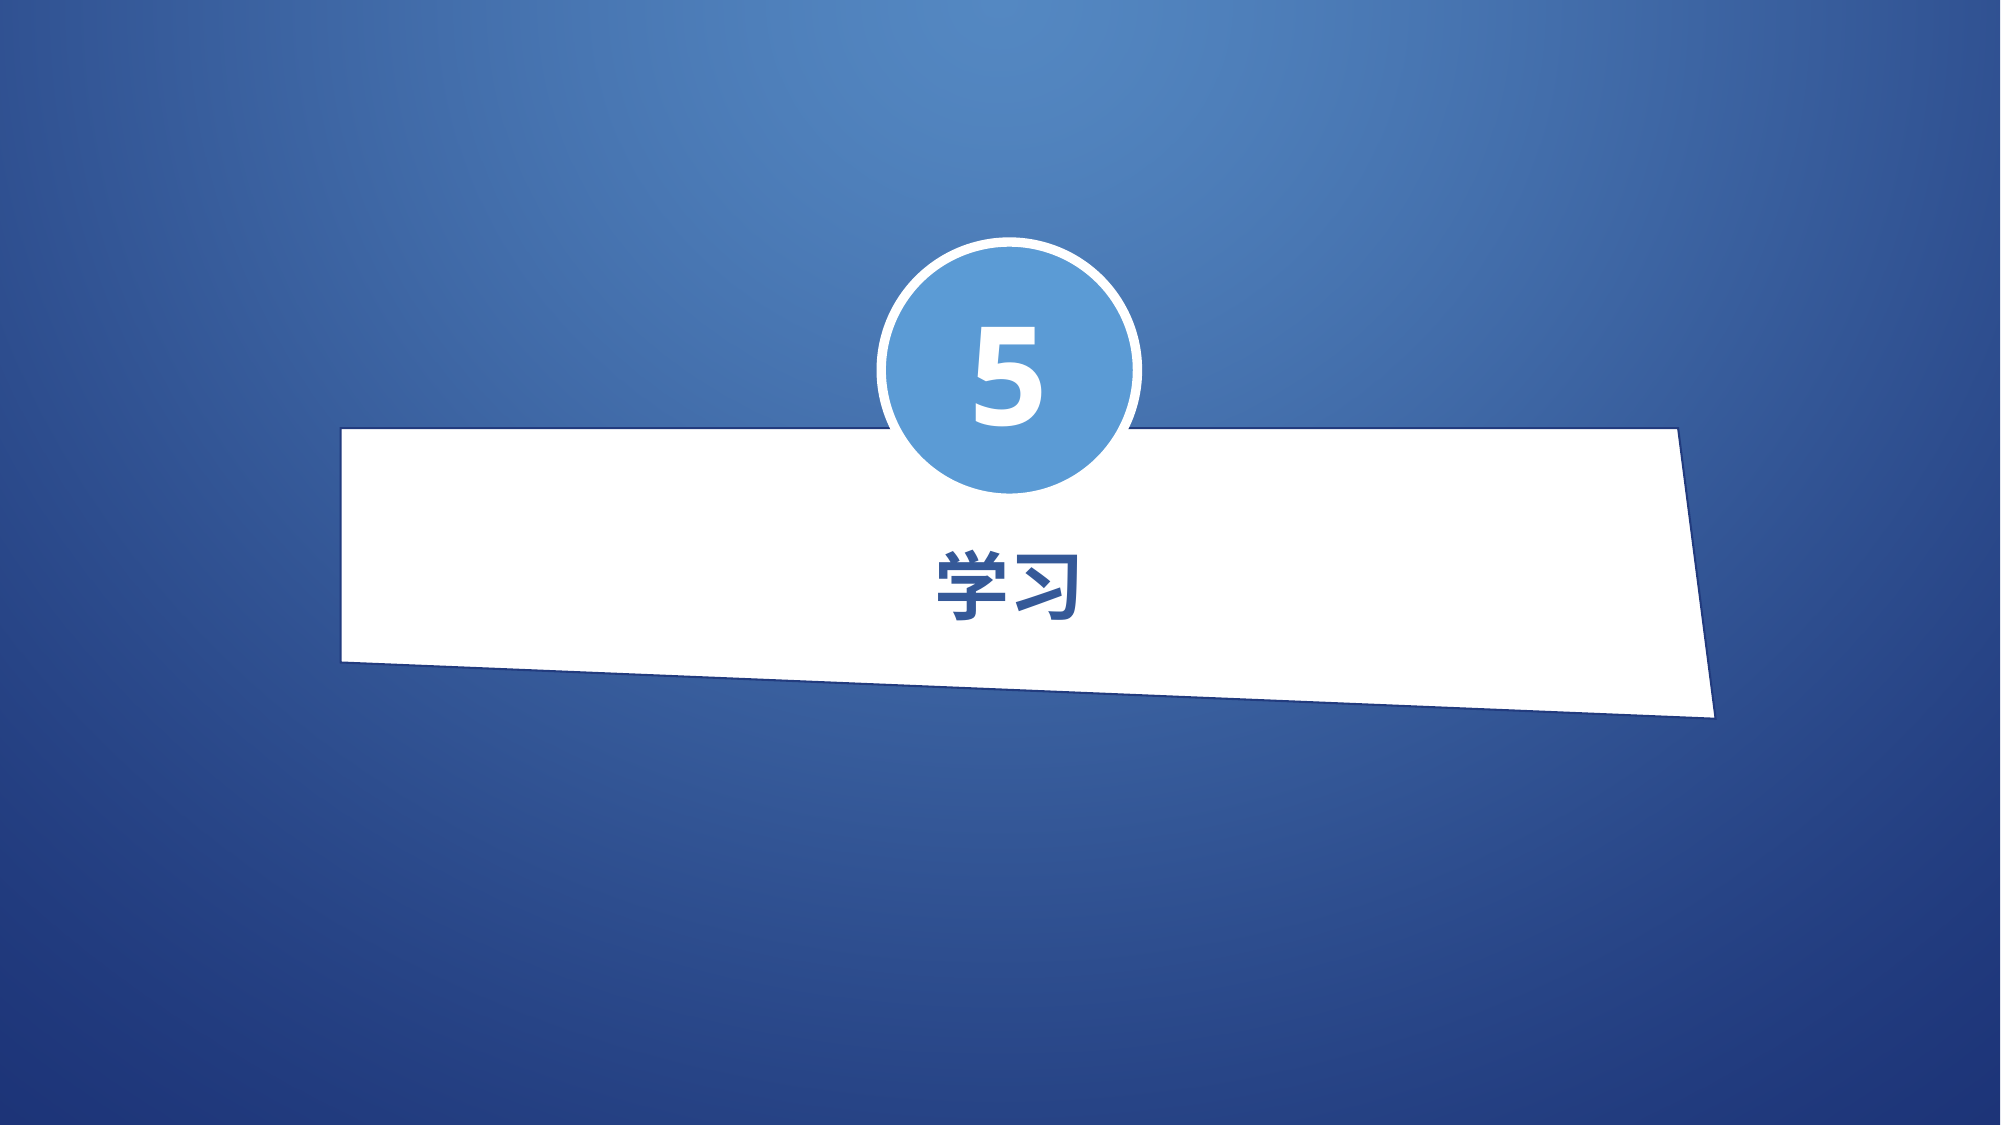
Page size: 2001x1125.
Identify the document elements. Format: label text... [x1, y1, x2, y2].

text_box 学习 [921, 533, 1097, 636]
picture [0, 0, 2001, 1125]
text_box [339, 427, 1717, 720]
text_box 5 [880, 240, 1139, 500]
